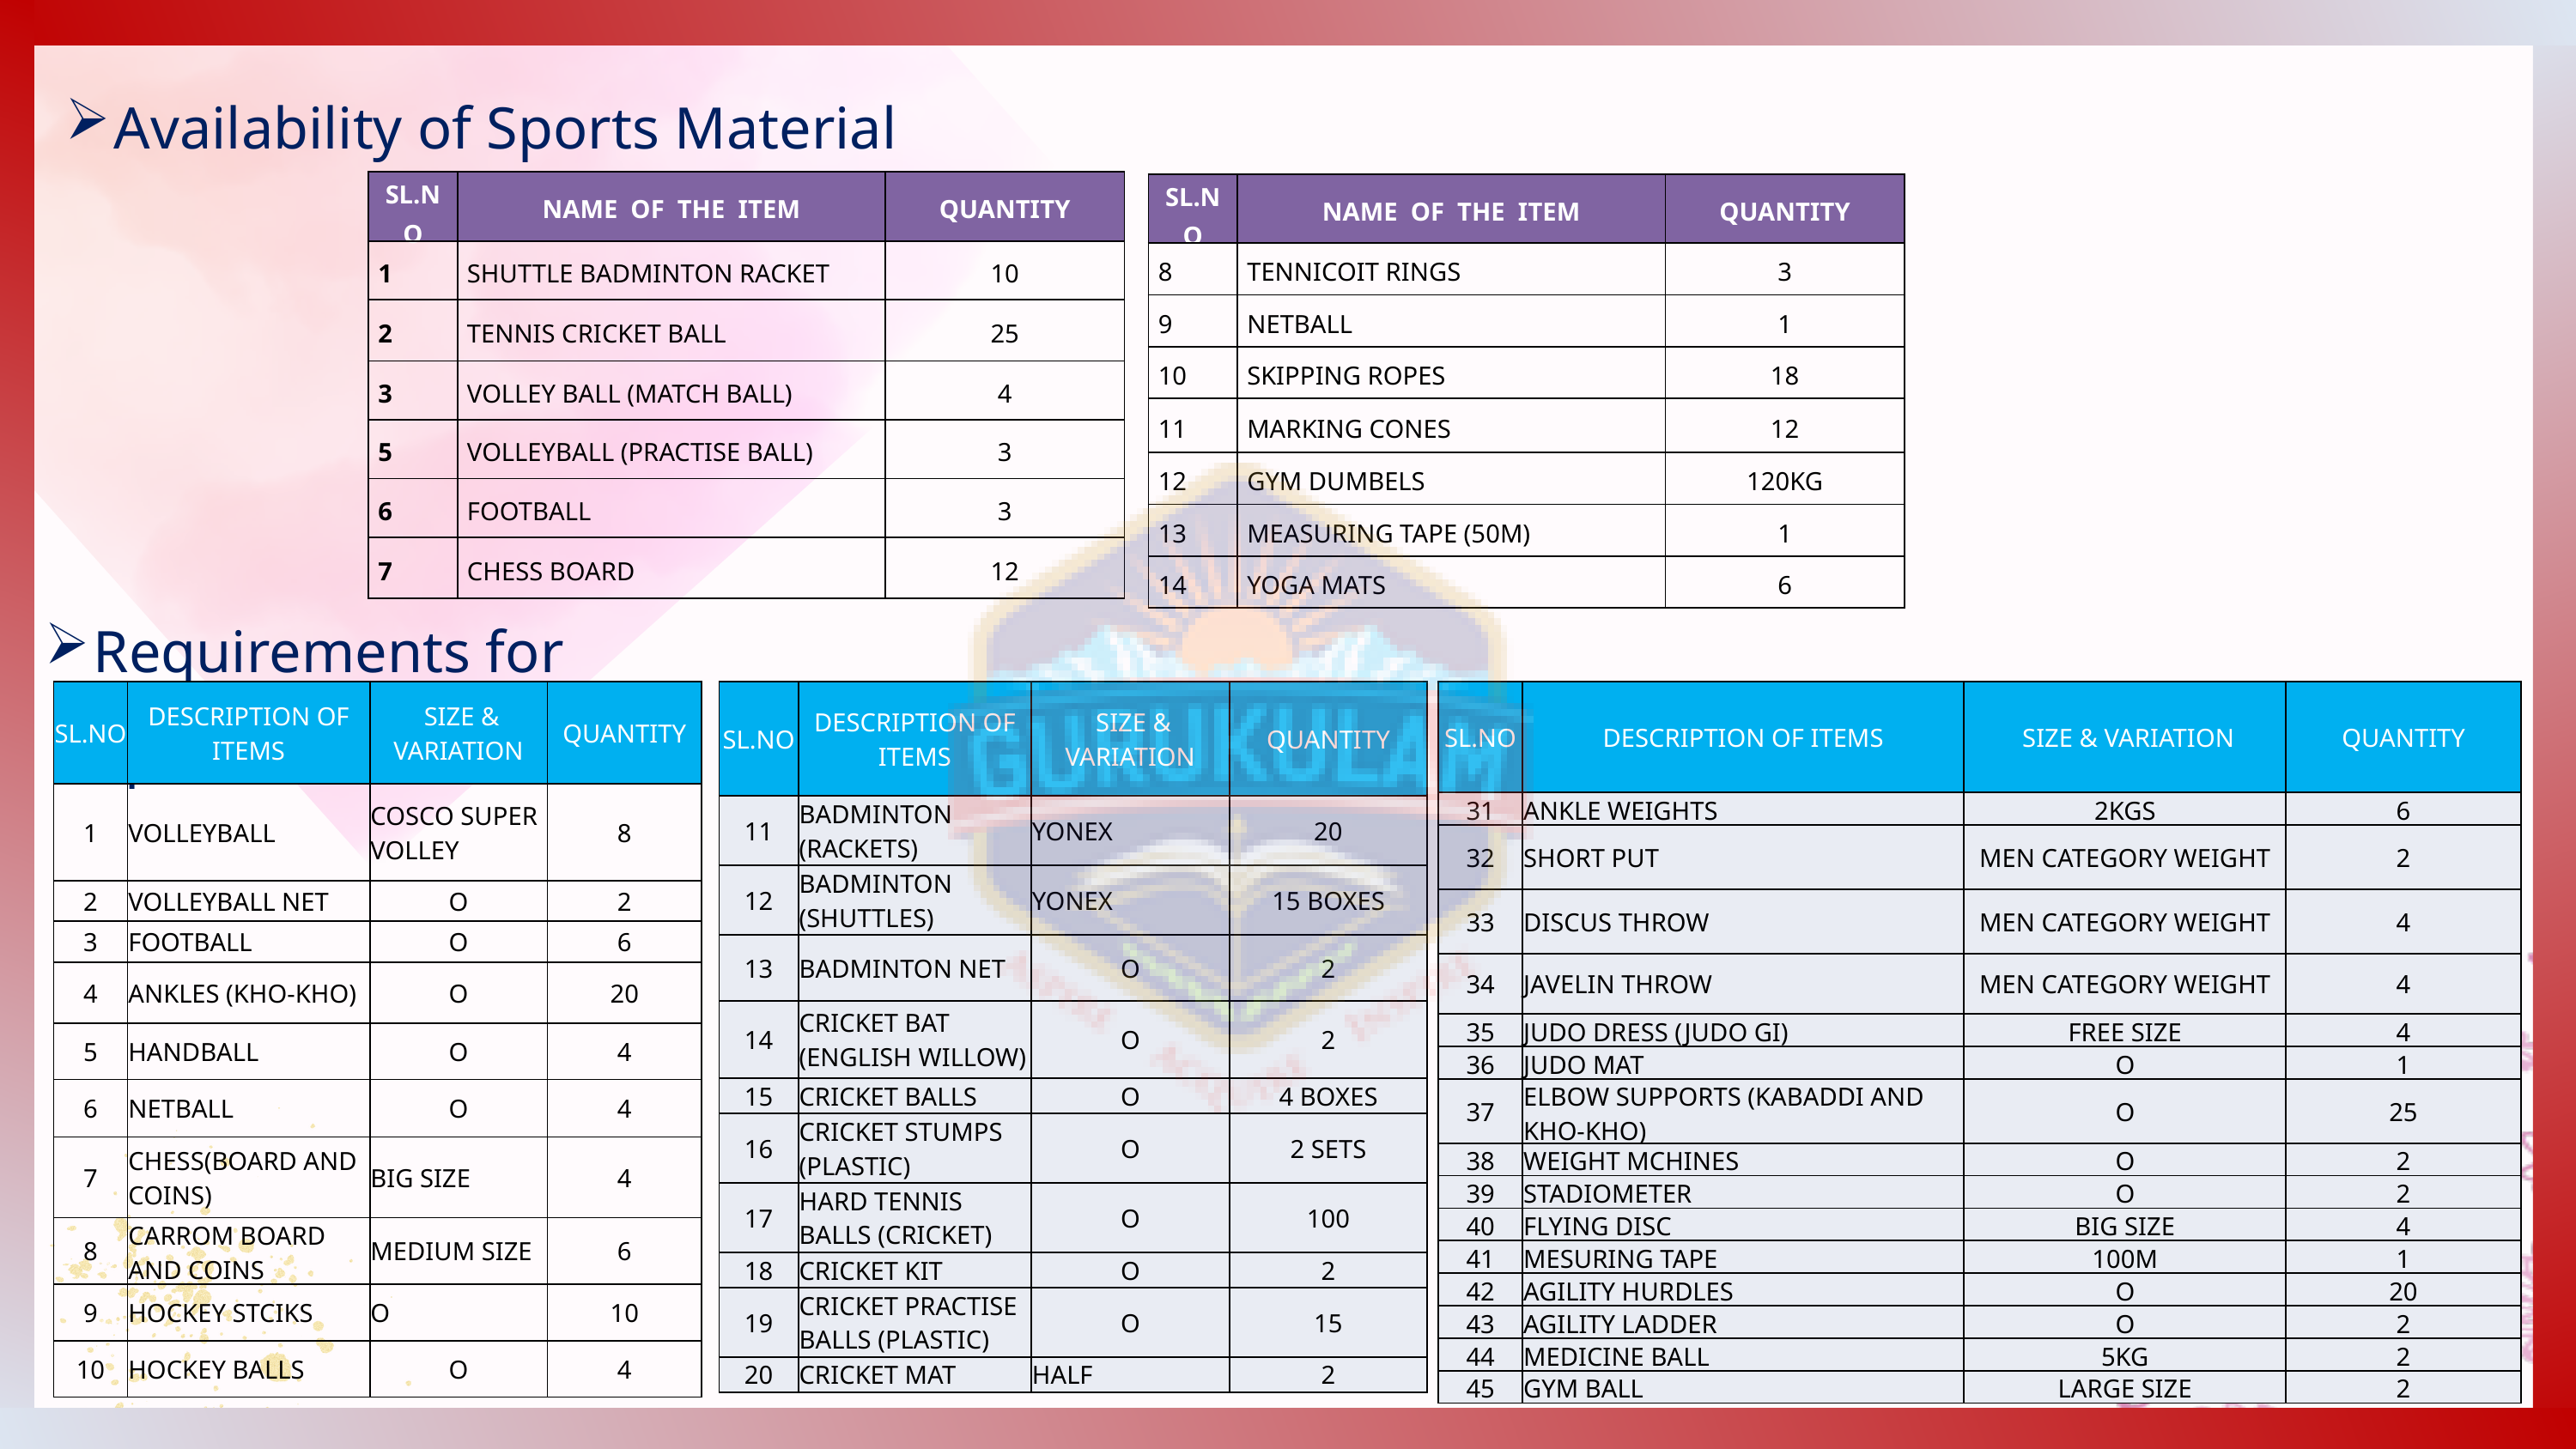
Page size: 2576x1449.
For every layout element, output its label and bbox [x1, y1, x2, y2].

picture [922, 714, 928, 731]
text_box [0, 0, 2576, 1449]
picture [922, 437, 1553, 1132]
picture [939, 750, 945, 757]
picture [931, 749, 934, 765]
